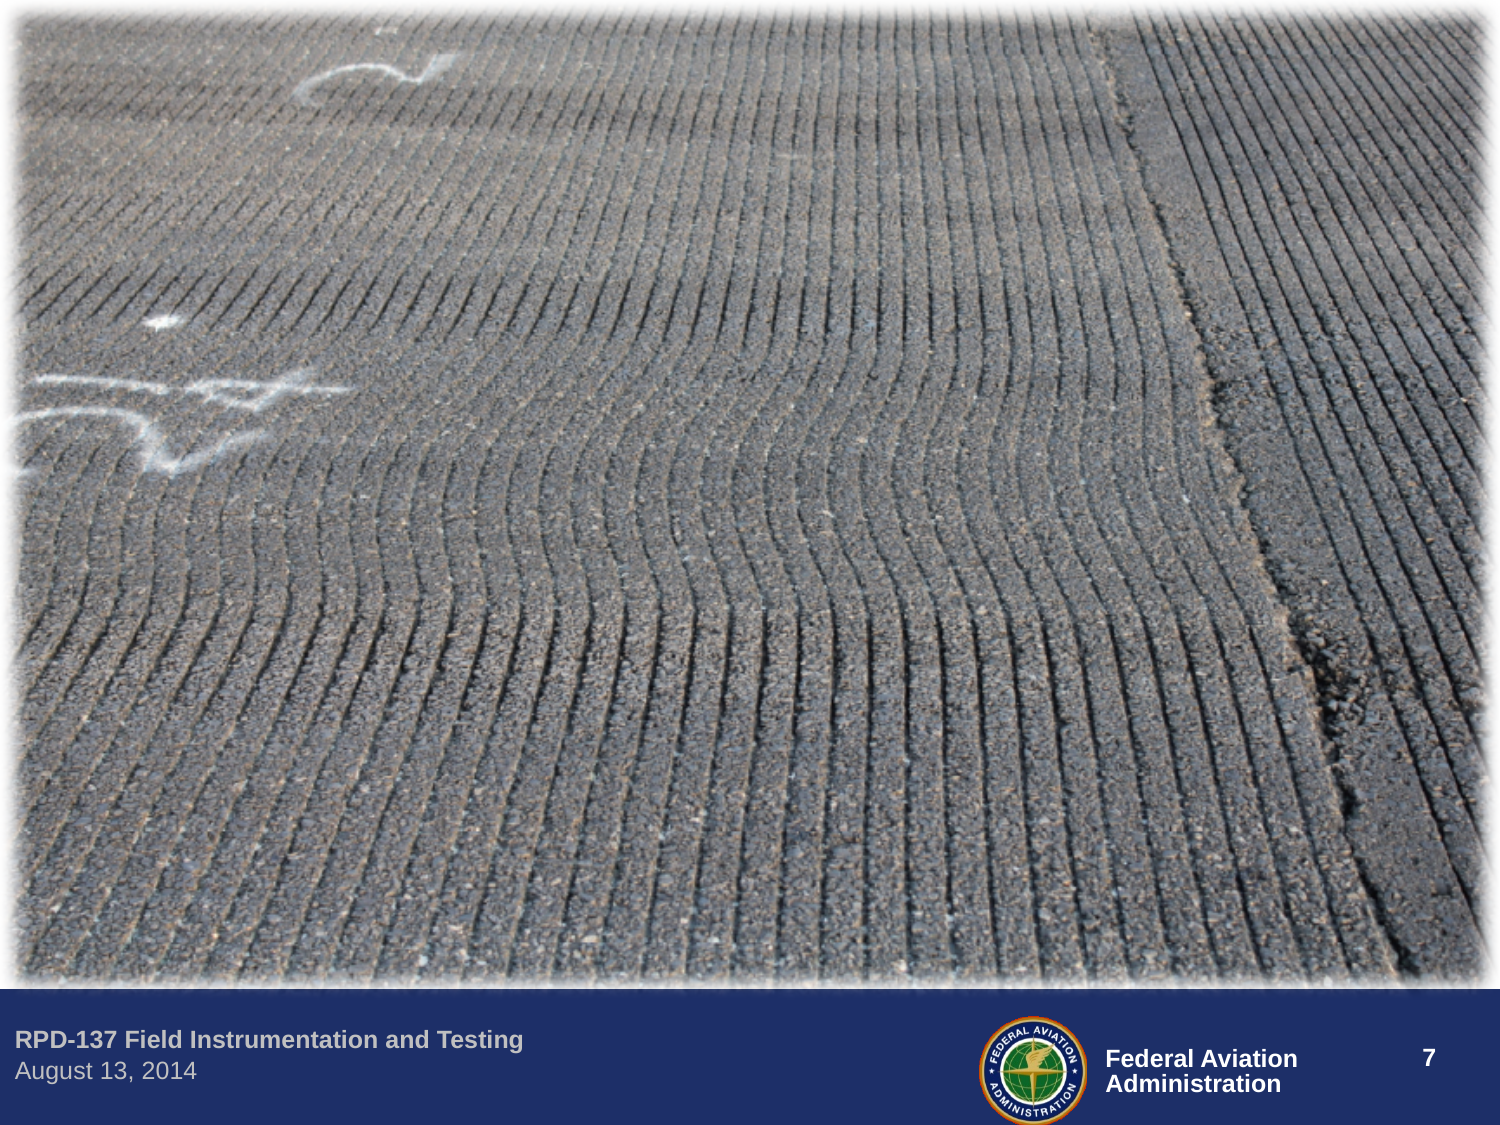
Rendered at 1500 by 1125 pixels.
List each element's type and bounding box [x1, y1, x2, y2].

picture [0, 0, 1500, 1001]
picture [978, 1016, 1087, 1125]
